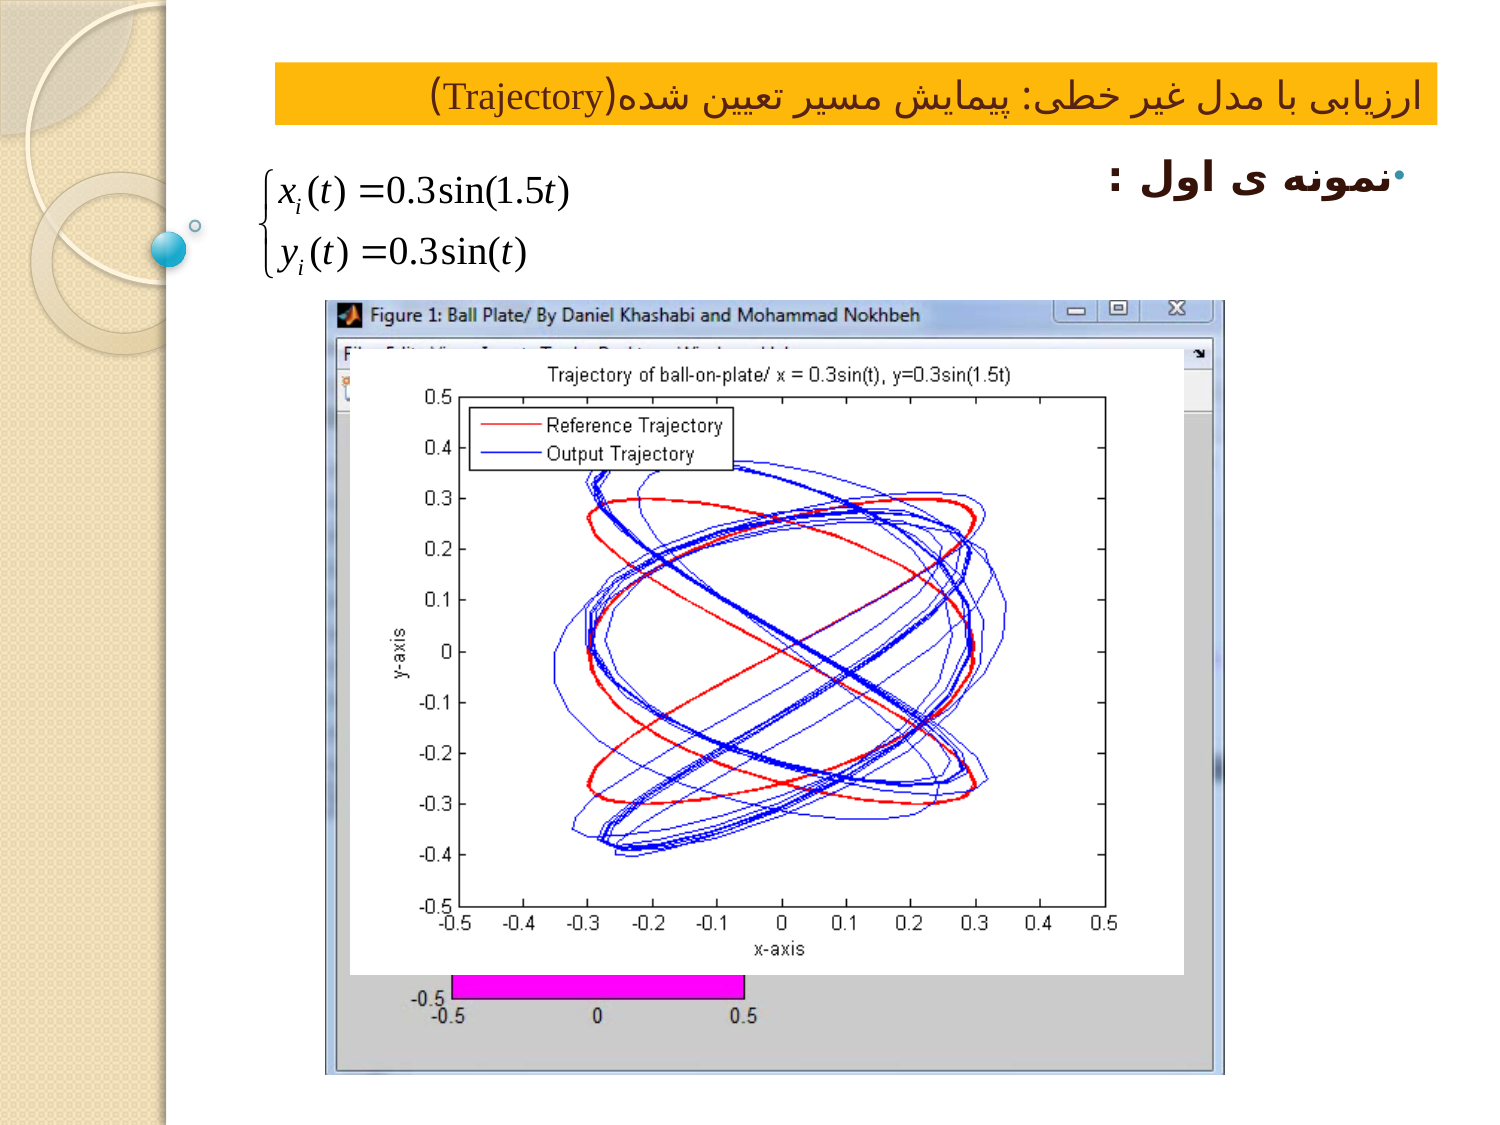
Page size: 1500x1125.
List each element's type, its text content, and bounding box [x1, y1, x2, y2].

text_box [324, 299, 1226, 1076]
picture [349, 349, 1184, 976]
text_box ارزیابی با مدل غیر خطی: پیمایش مسیر تعیین شده(Trajectory) [275, 62, 1438, 125]
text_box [249, 161, 579, 288]
subtitle نمونه ی اول : [209, 149, 1426, 951]
